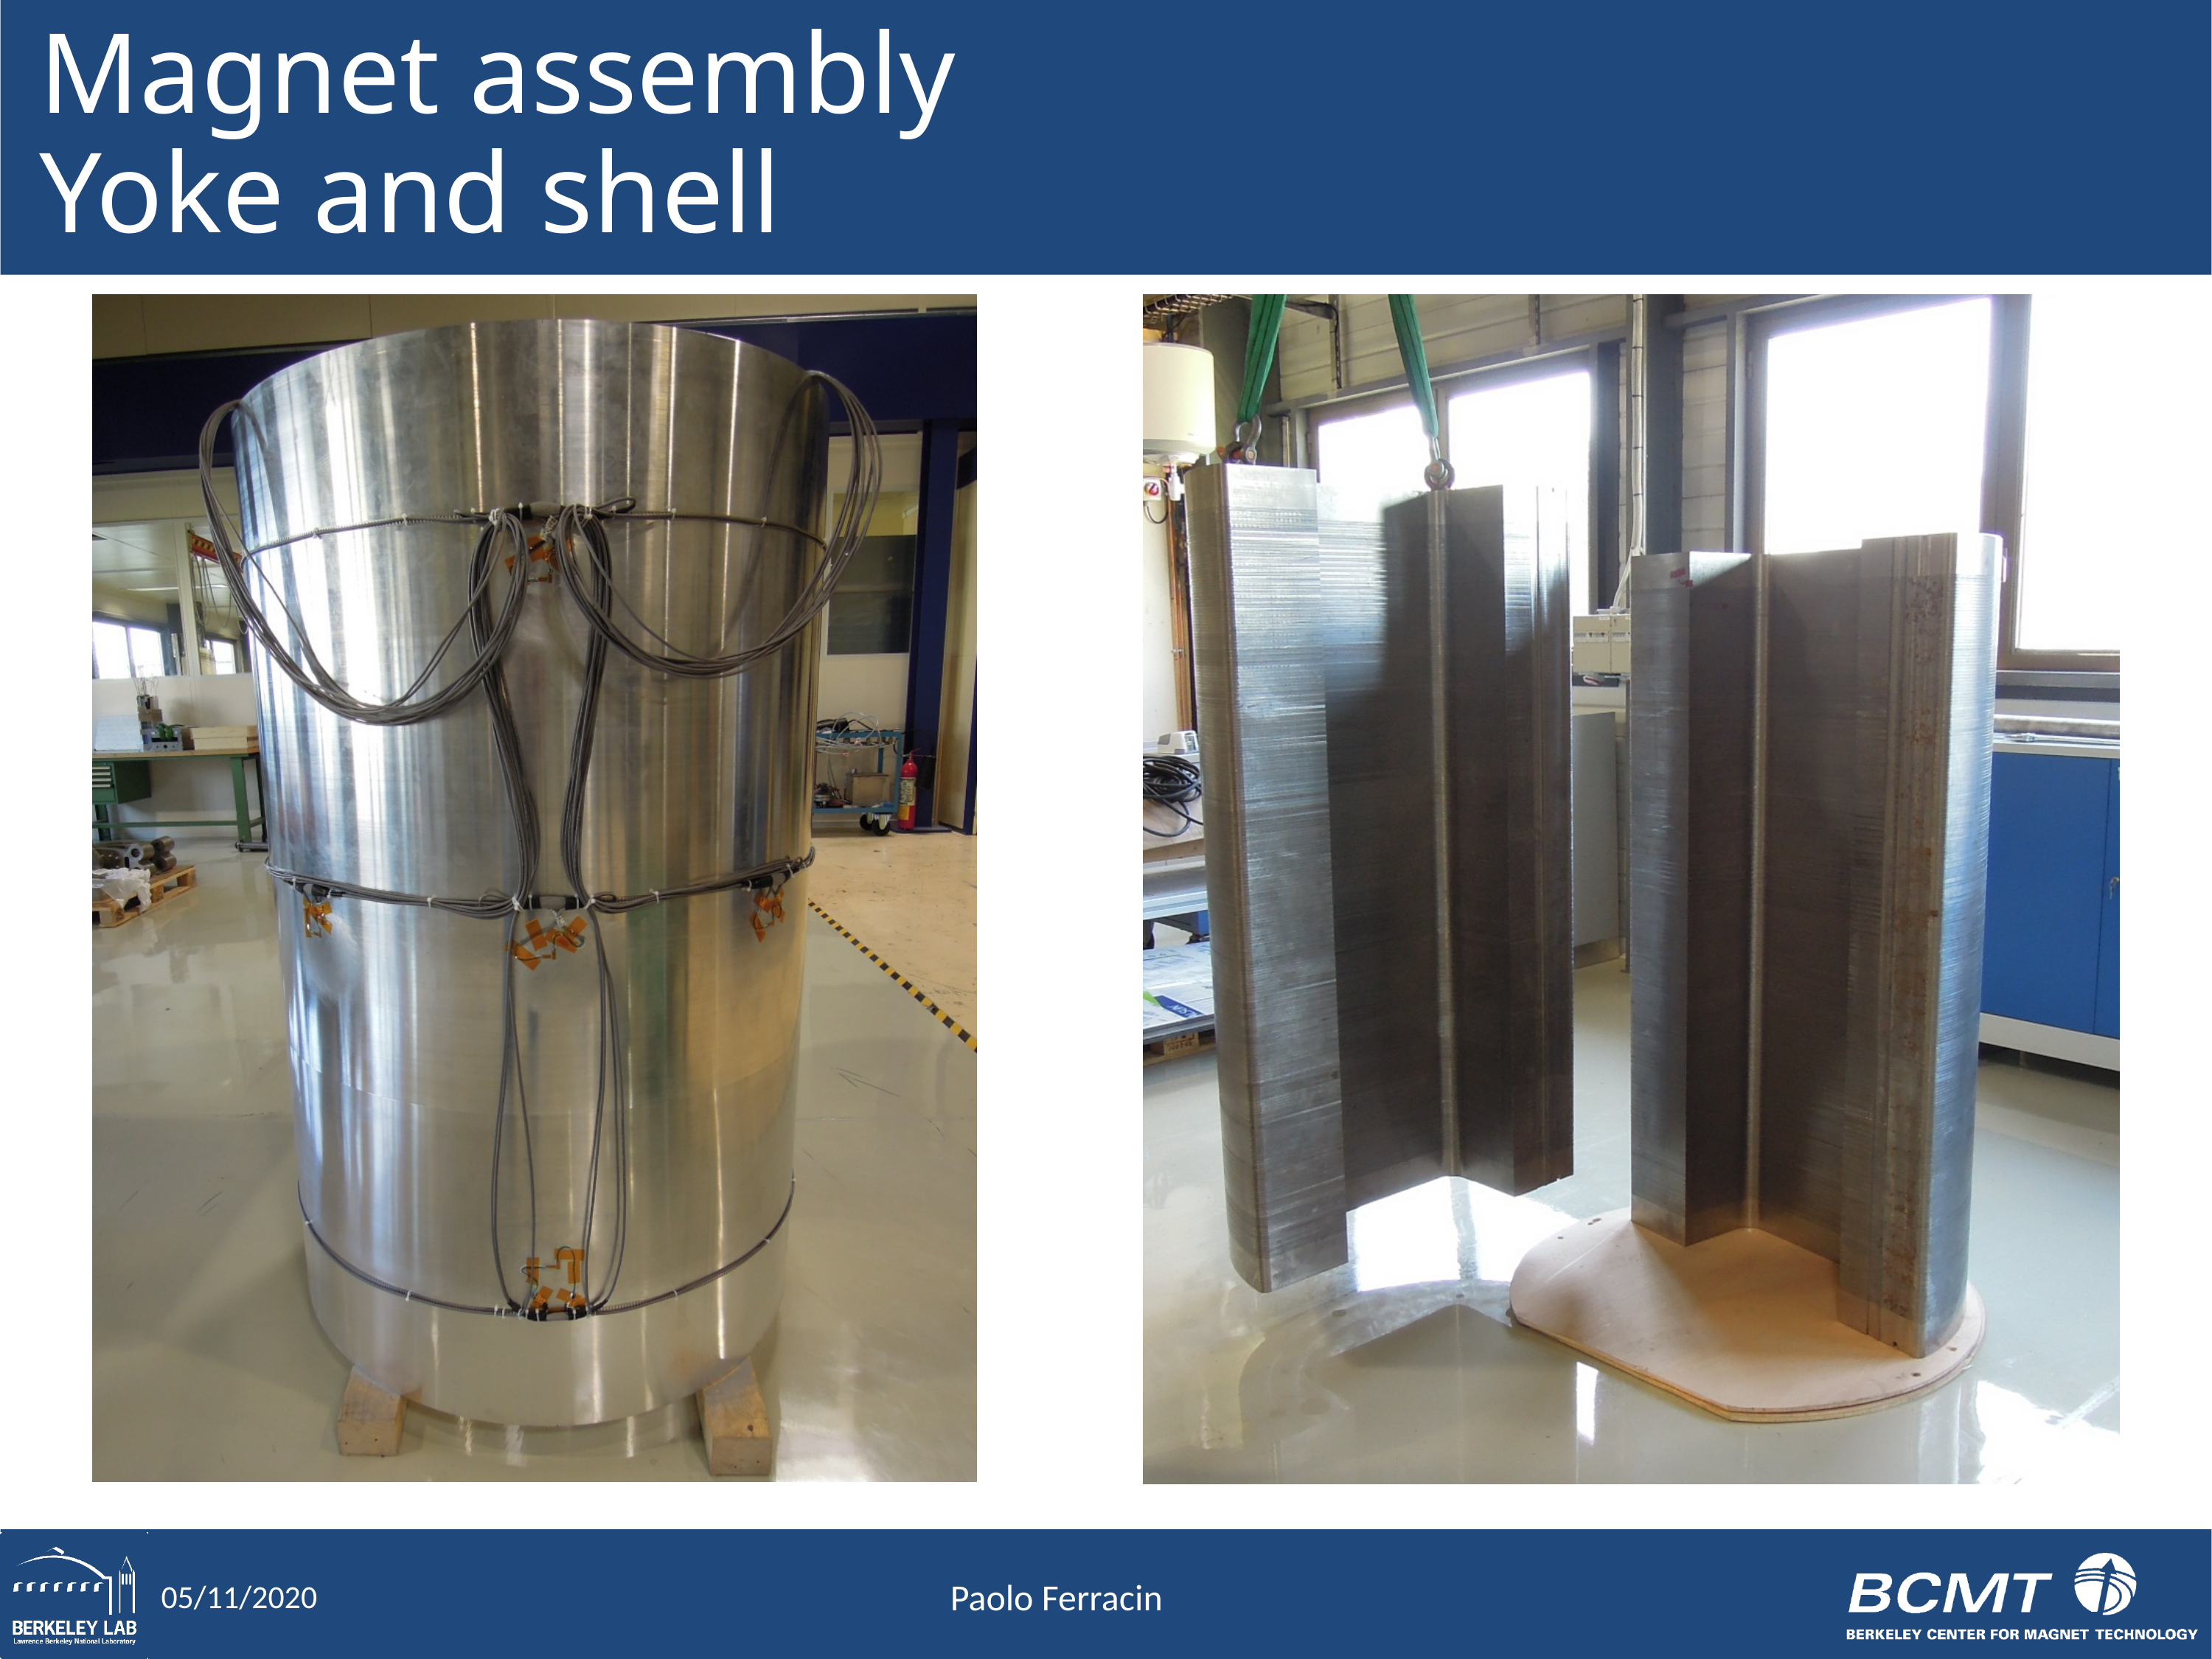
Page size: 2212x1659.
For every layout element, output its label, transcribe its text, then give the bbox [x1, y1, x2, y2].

picture [0, 1532, 148, 1659]
picture [1142, 294, 2121, 1484]
picture [1845, 1550, 2203, 1641]
title Magnet assembly Yoke and shell [28, 5, 2184, 269]
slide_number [150, 1545, 385, 1647]
picture [91, 294, 977, 1482]
footer Paolo Ferracin [434, 1551, 1680, 1641]
